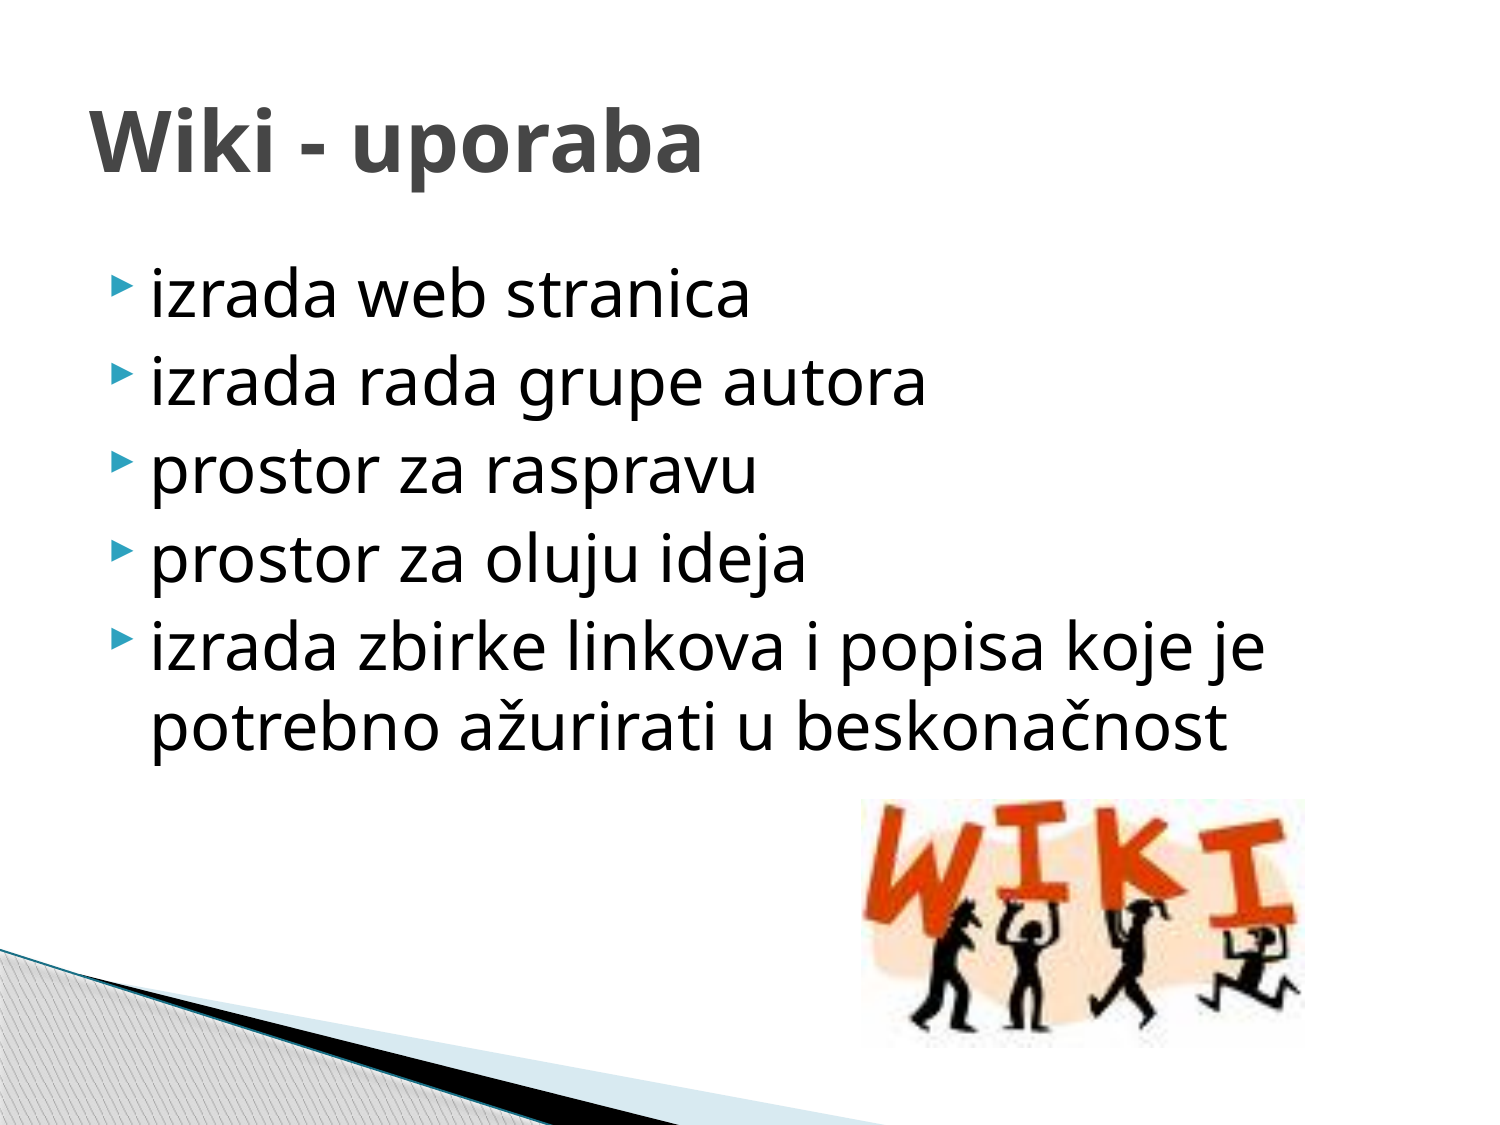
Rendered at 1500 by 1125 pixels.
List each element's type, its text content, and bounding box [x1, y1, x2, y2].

title Wiki - uporaba [75, 45, 1425, 233]
list izrada web stranica izrada rada grupe autora prostor za raspravu prostor za oluju ideja izrada zbirke linkova i popisa koje je potrebno ažurirati u beskonačnost [75, 243, 1425, 986]
picture [860, 799, 1305, 1049]
